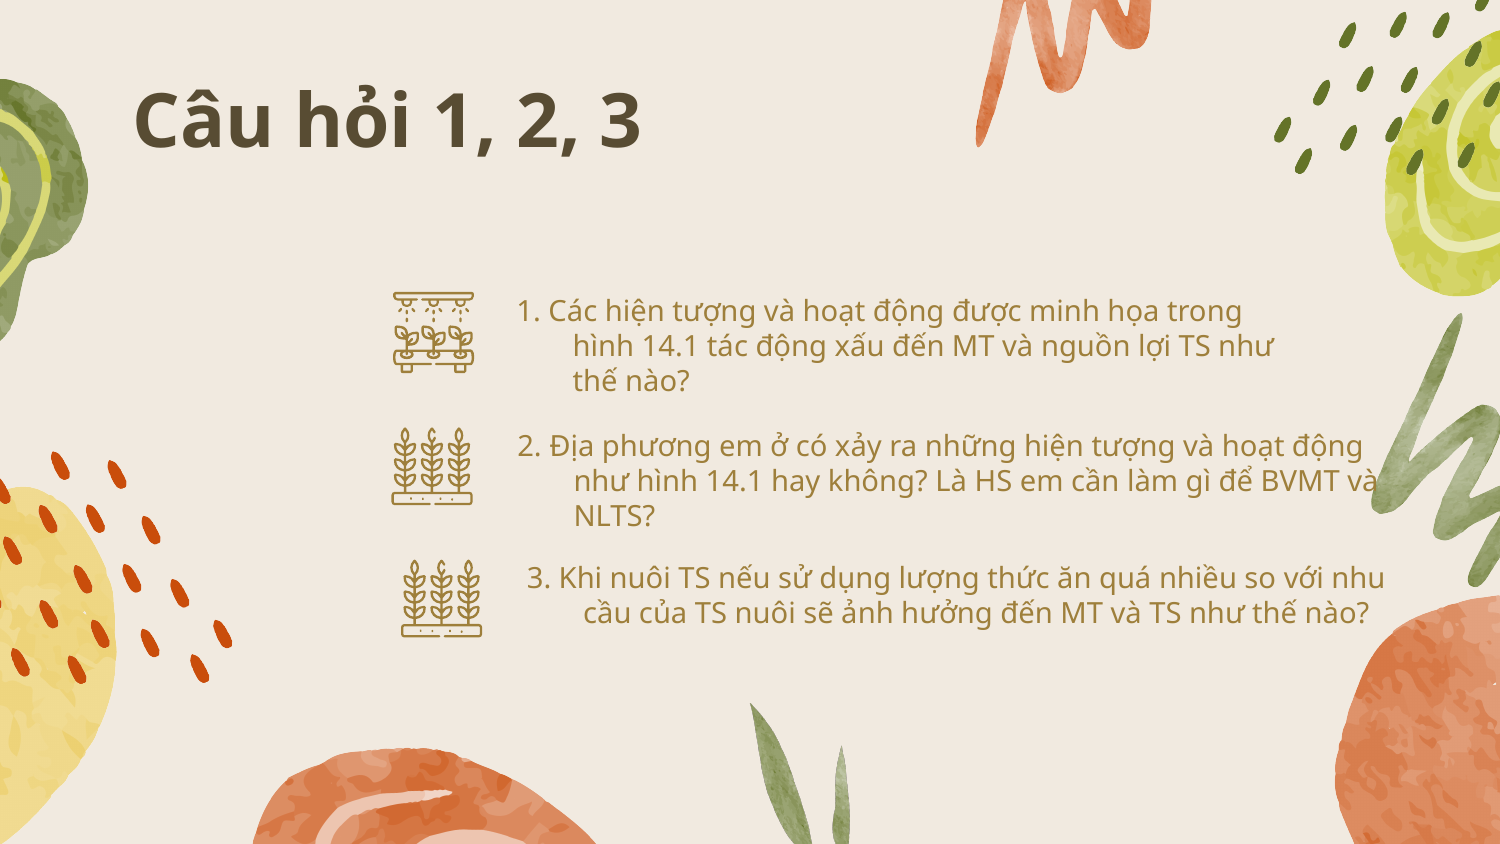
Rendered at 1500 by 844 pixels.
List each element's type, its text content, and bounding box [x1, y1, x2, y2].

subtitle 3. Khi nuôi TS nếu sử dụng lượng thức ăn quá nhiều so với nhu cầu của TS nuôi sẽ ảnh hưởng đến MT và TS như thế nào? [493, 559, 1422, 636]
picture [721, 663, 883, 844]
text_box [400, 559, 483, 638]
picture [0, 14, 165, 368]
subtitle 1. Các hiện tượng và hoạt động được minh họa trong hình 14.1 tác động xấu đến MT và nguồn lợi TS như thế nào? [482, 291, 1314, 406]
title Câu hỏi 1, 2, 3 [117, 72, 1383, 167]
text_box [392, 291, 475, 374]
picture [959, 0, 1180, 72]
picture [0, 403, 669, 844]
picture [1257, 0, 1500, 844]
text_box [391, 427, 473, 506]
subtitle 2. Địa phương em ở có xảy ra những hiện tượng và hoạt động như hình 14.1 hay không? Là HS em cần làm gì để BVMT và NLTS? [483, 427, 1413, 504]
